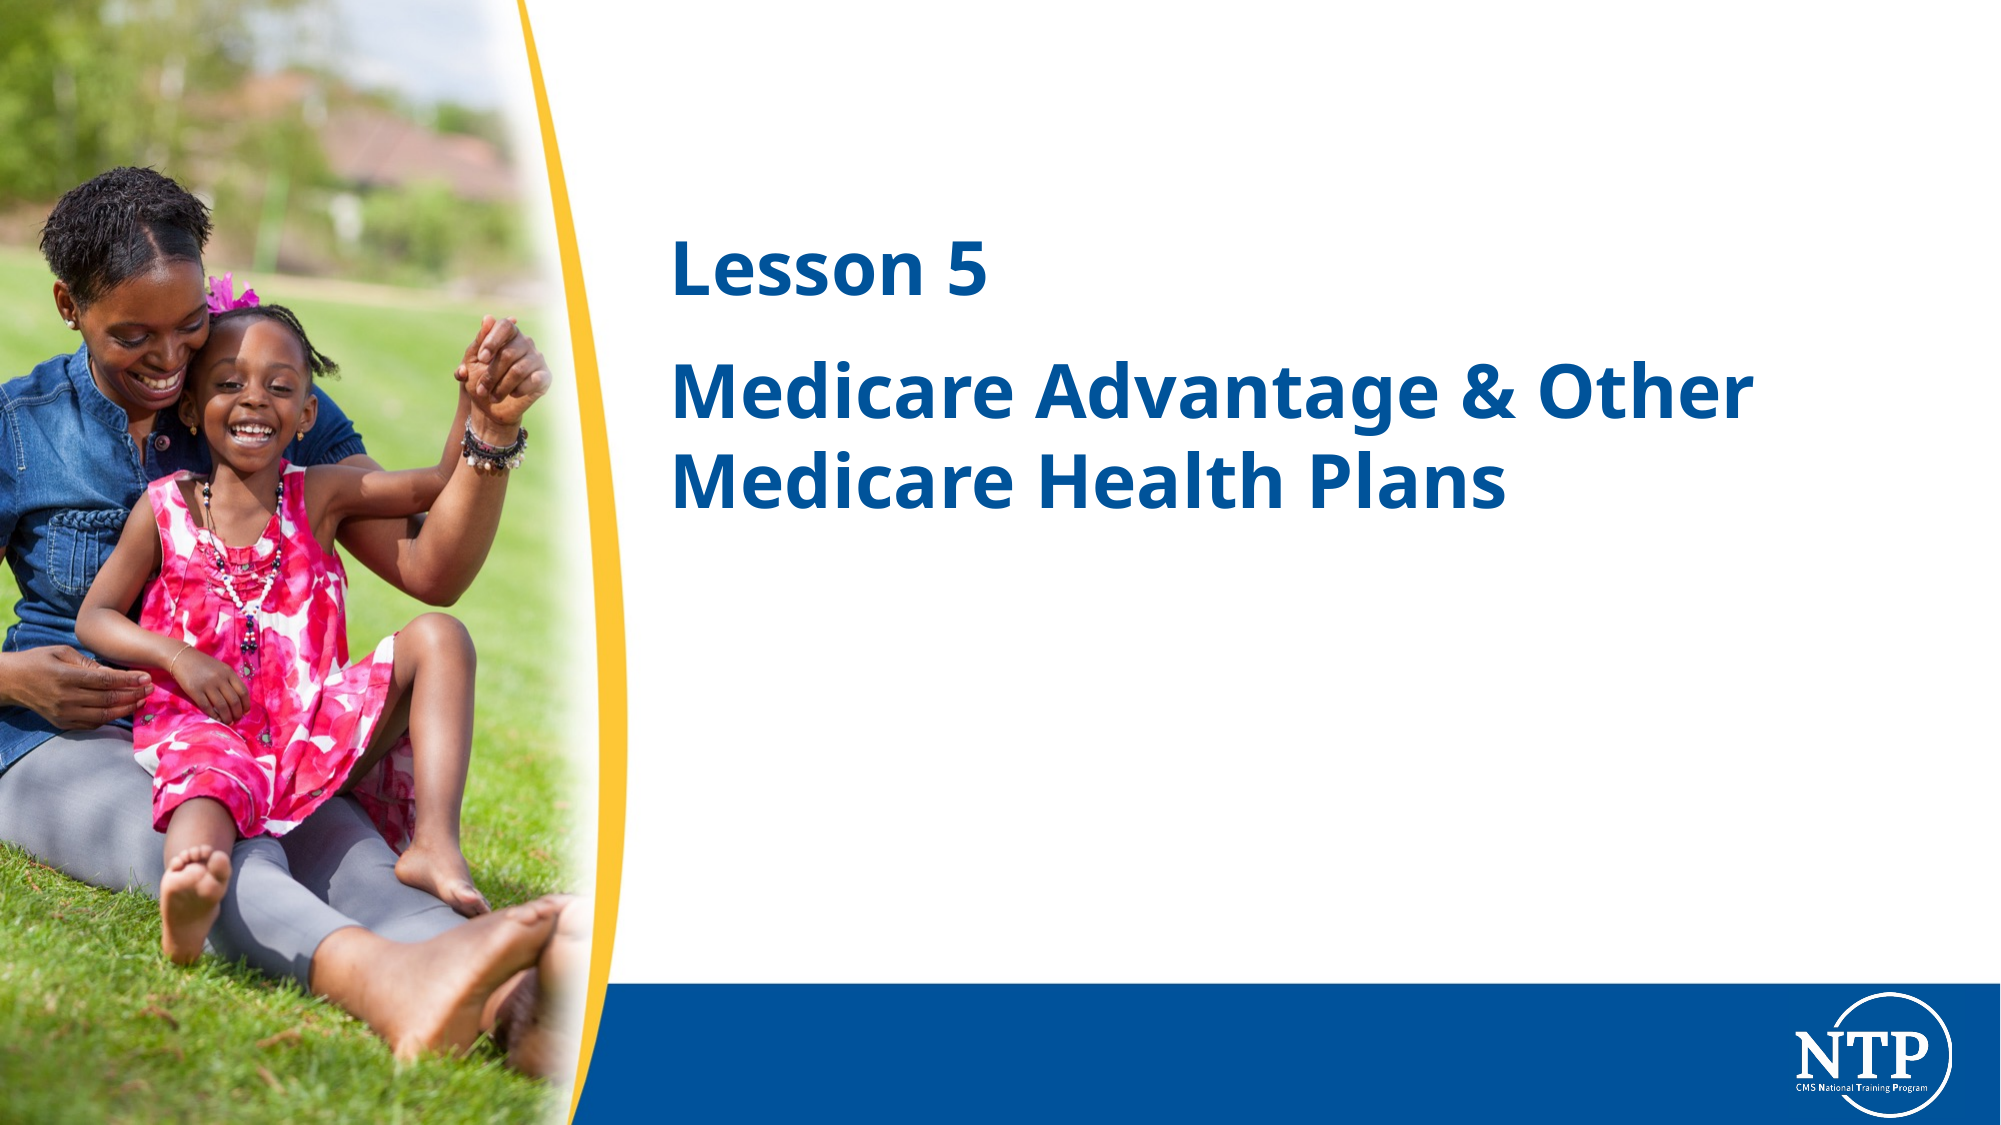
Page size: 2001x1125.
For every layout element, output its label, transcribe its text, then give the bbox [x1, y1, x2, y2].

title Lesson 5 [655, 223, 1582, 336]
picture [0, 0, 2001, 1125]
list Medicare Advantage & Other Medicare Health Plans [655, 336, 1798, 789]
